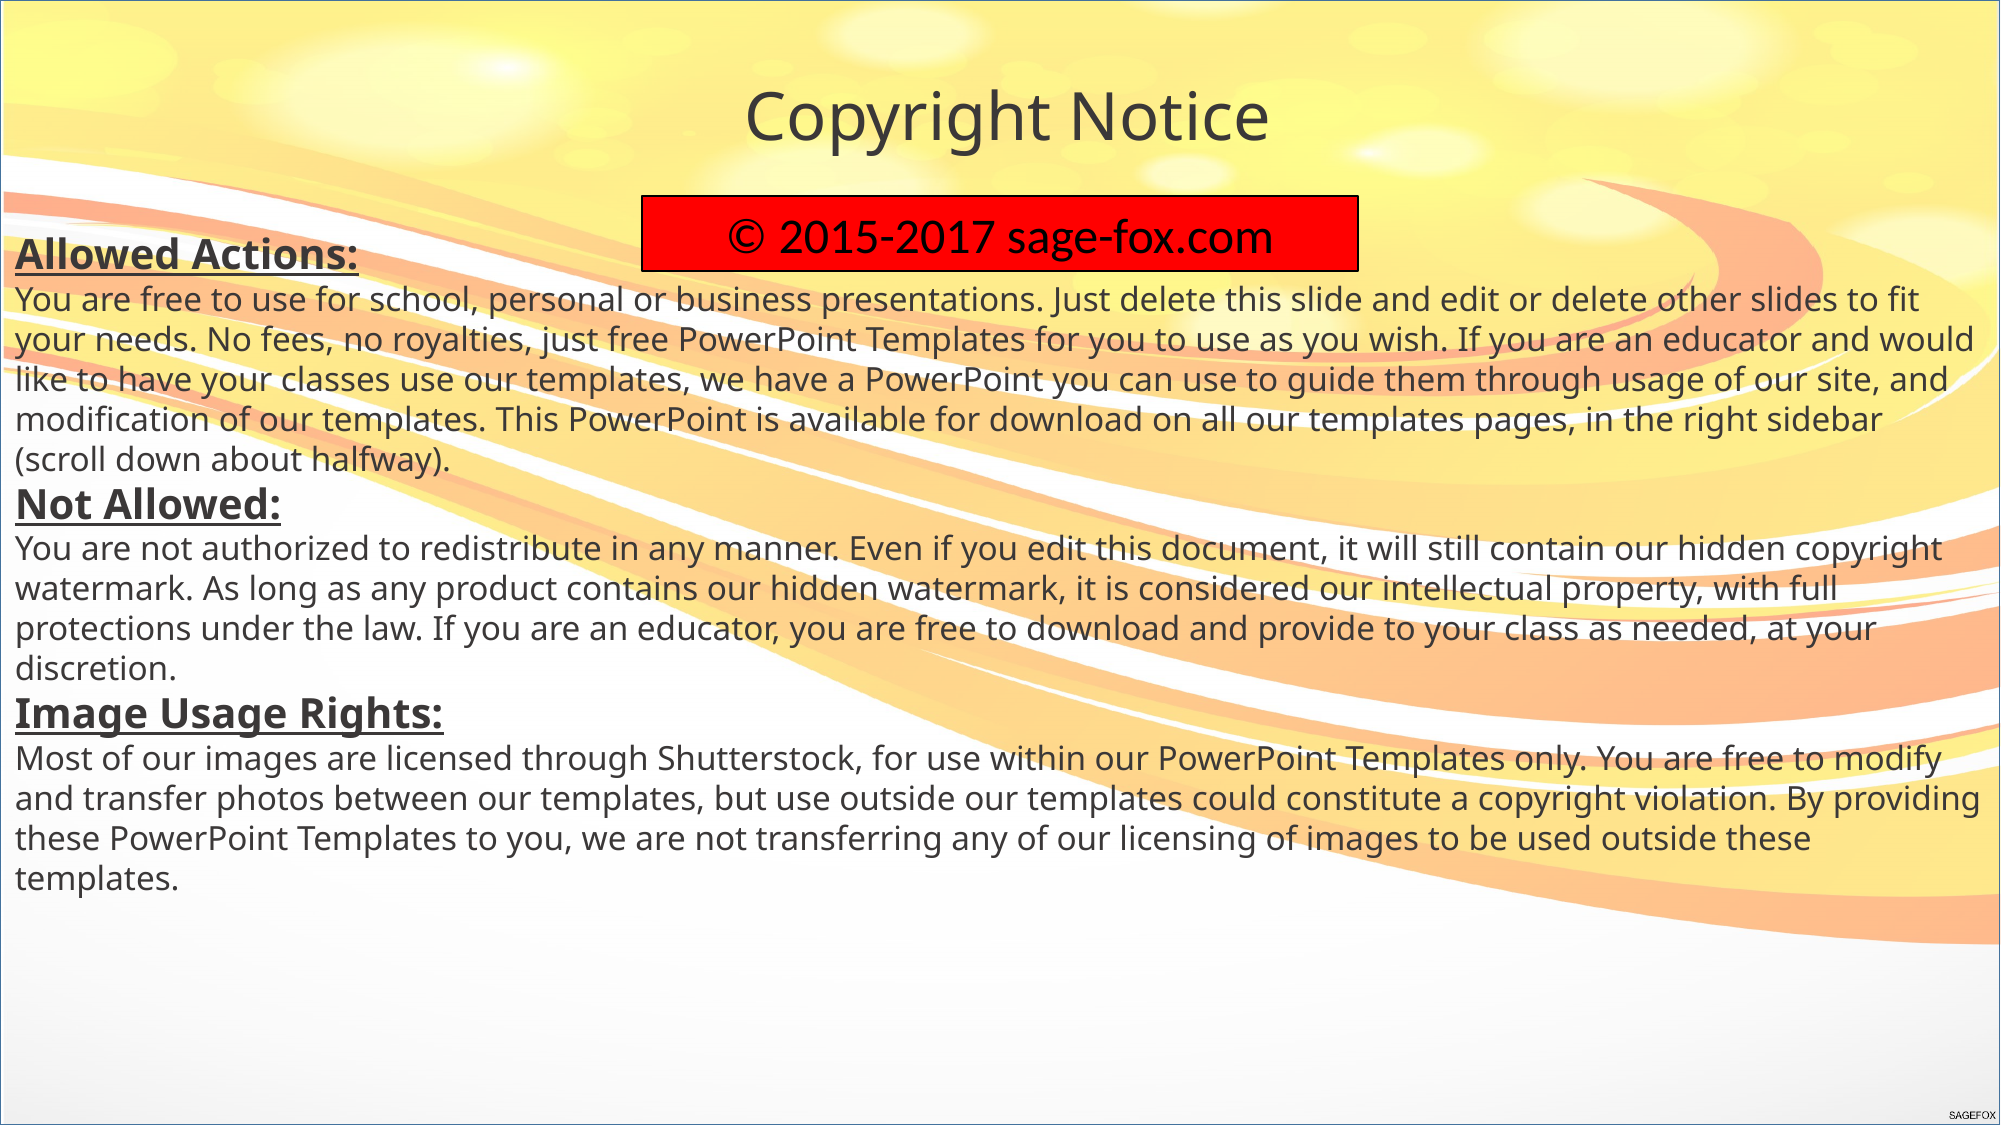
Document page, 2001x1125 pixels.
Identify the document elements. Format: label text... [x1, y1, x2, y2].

text_box © 2015-2017 sage-fox.com [641, 196, 1358, 272]
text_box Allowed Actions: You are free to use for school, personal or business presentations. Just delete this slide and edit or delete other slides to fit your needs. No fees, no royalties, just free PowerPoint Templates for you to use as you wish. If you are an educator and would like to have your classes use our templates, we have a PowerPoint you can use to guide them through usage of our site, and modification of our templates. This PowerPoint is available for download on all our templates pages, in the right sidebar (scroll down about halfway). Not Allowed: You are not authorized to redistribute in any manner. Even if you edit this document, it will still contain our hidden copyright watermark. As long as any product contains our hidden watermark, it is considered our intellectual property, with full protections under the law. If you are an educator, you are free to download and provide to your class as needed, at your discretion. Image Usage Rights: Most of our images are licensed through Shutterstock, for use within our PowerPoint Templates only. You are free to modify and transfer photos between our templates, but use outside our templates could constitute a copyright violation. By providing these PowerPoint Templates to you, we are not transferring any of our licensing of images to be used outside these templates. [0, 0, 2000, 1125]
title Copyright Notice [493, 60, 1524, 178]
